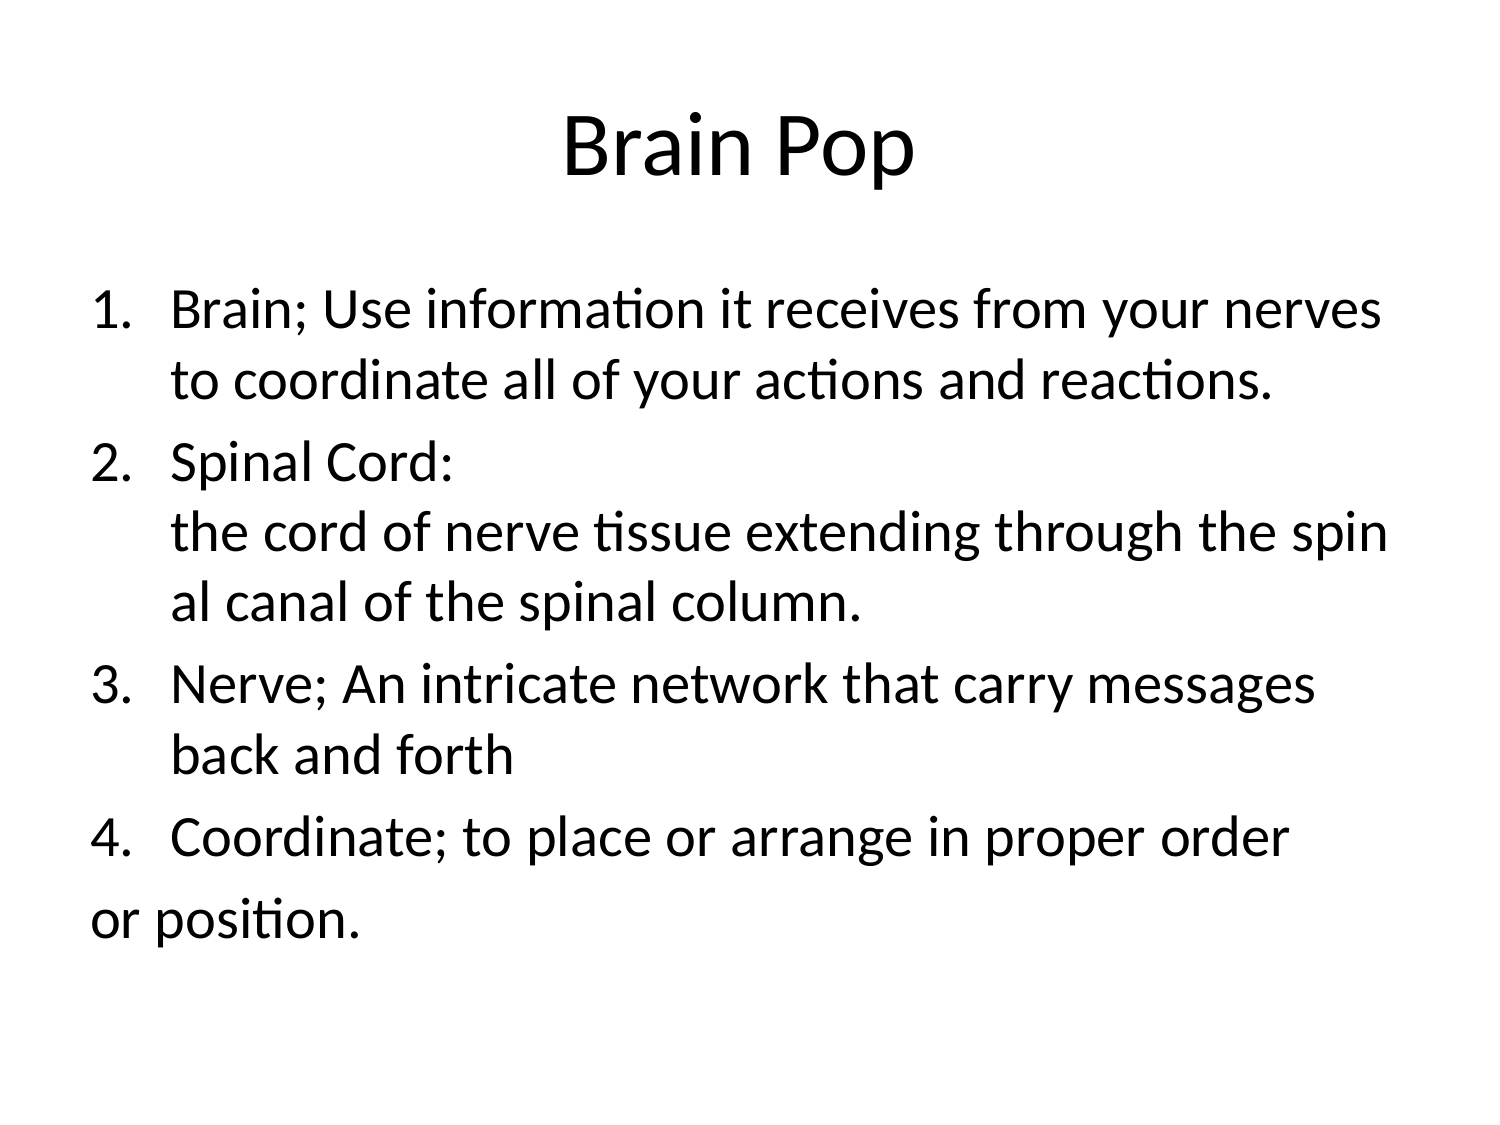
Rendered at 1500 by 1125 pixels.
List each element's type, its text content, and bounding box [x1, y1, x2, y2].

title Brain Pop [75, 45, 1425, 233]
list Brain; Use information it receives from your nerves to coordinate all of your actions and reactions. Spinal Cord: the cord of nerve tissue extending through the spinal canal of the spinal column. Nerve; An intricate network that carry messages back and forth Coordinate; to place or arrange in proper order or position. [75, 262, 1425, 1005]
